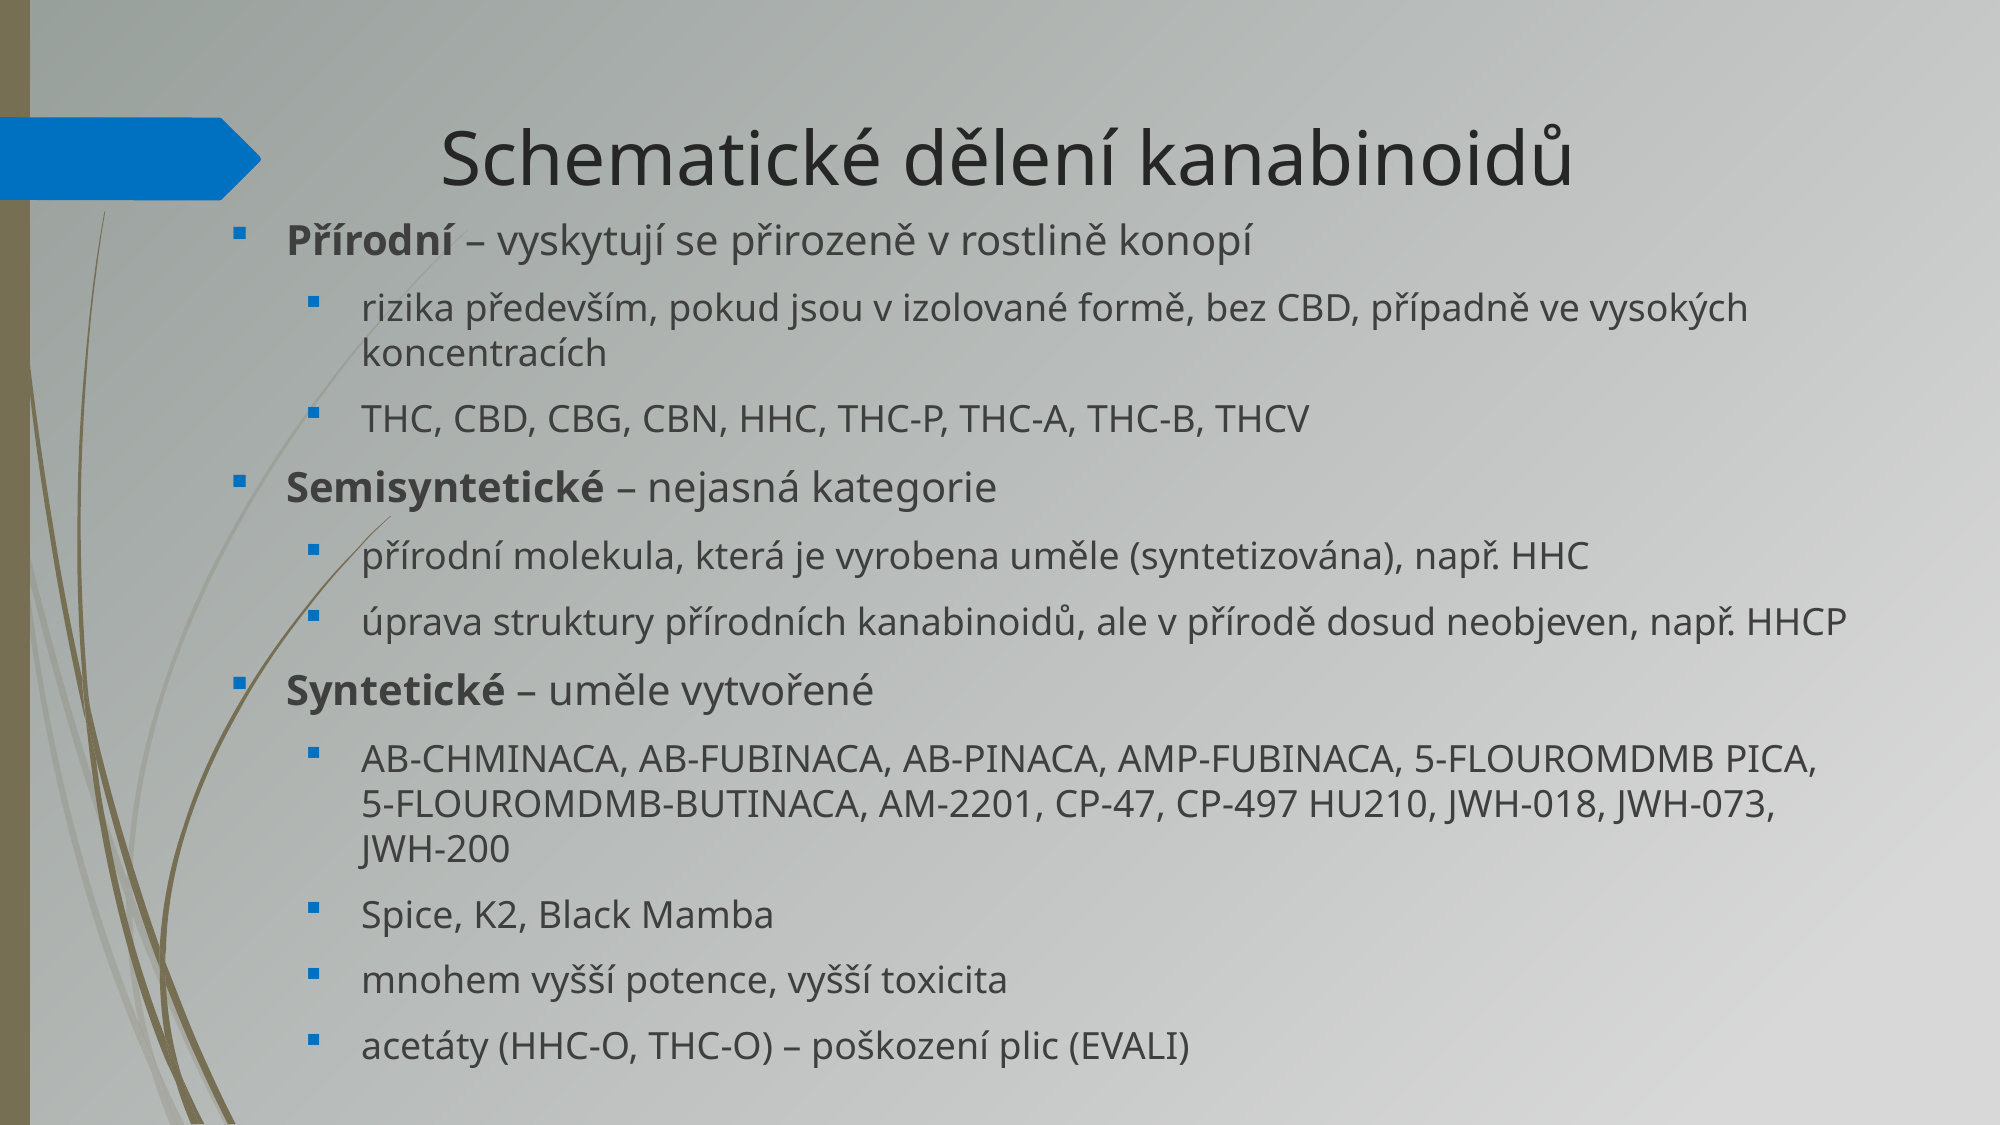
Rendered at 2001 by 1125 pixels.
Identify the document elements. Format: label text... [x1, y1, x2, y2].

title Schematické dělení kanabinoidů [425, 102, 1888, 313]
list Přírodní – vyskytují se přirozeně v rostlině konopí rizika především, pokud jsou v izolované formě, bez CBD, případně ve vysokých koncentracích THC, CBD, CBG, CBN, HHC, THC-P, THC-A, THC-B, THCV Semisyntetické – nejasná kategorie přírodní molekula, která je vyrobena uměle (syntetizována), např. HHC úprava struktury přírodních kanabinoidů, ale v přírodě dosud neobjeven, např. HHCP Syntetické – uměle vytvořené AB‑CHMINACA, AB‑FUBINACA, AB‑PINACA, AMP-FUBINACA, 5-FLOUROMDMB PICA, 5-FLOUROMDMB-BUTINACA, AM‑2201, CP-47, CP-497 HU210, JWH‑018, JWH‑073, JWH‑200 Spice, K2, Black Mamba mnohem vyšší potence, vyšší toxicita acetáty (HHC-O, THC-O) – poškození plic (EVALI) [196, 206, 1866, 1095]
